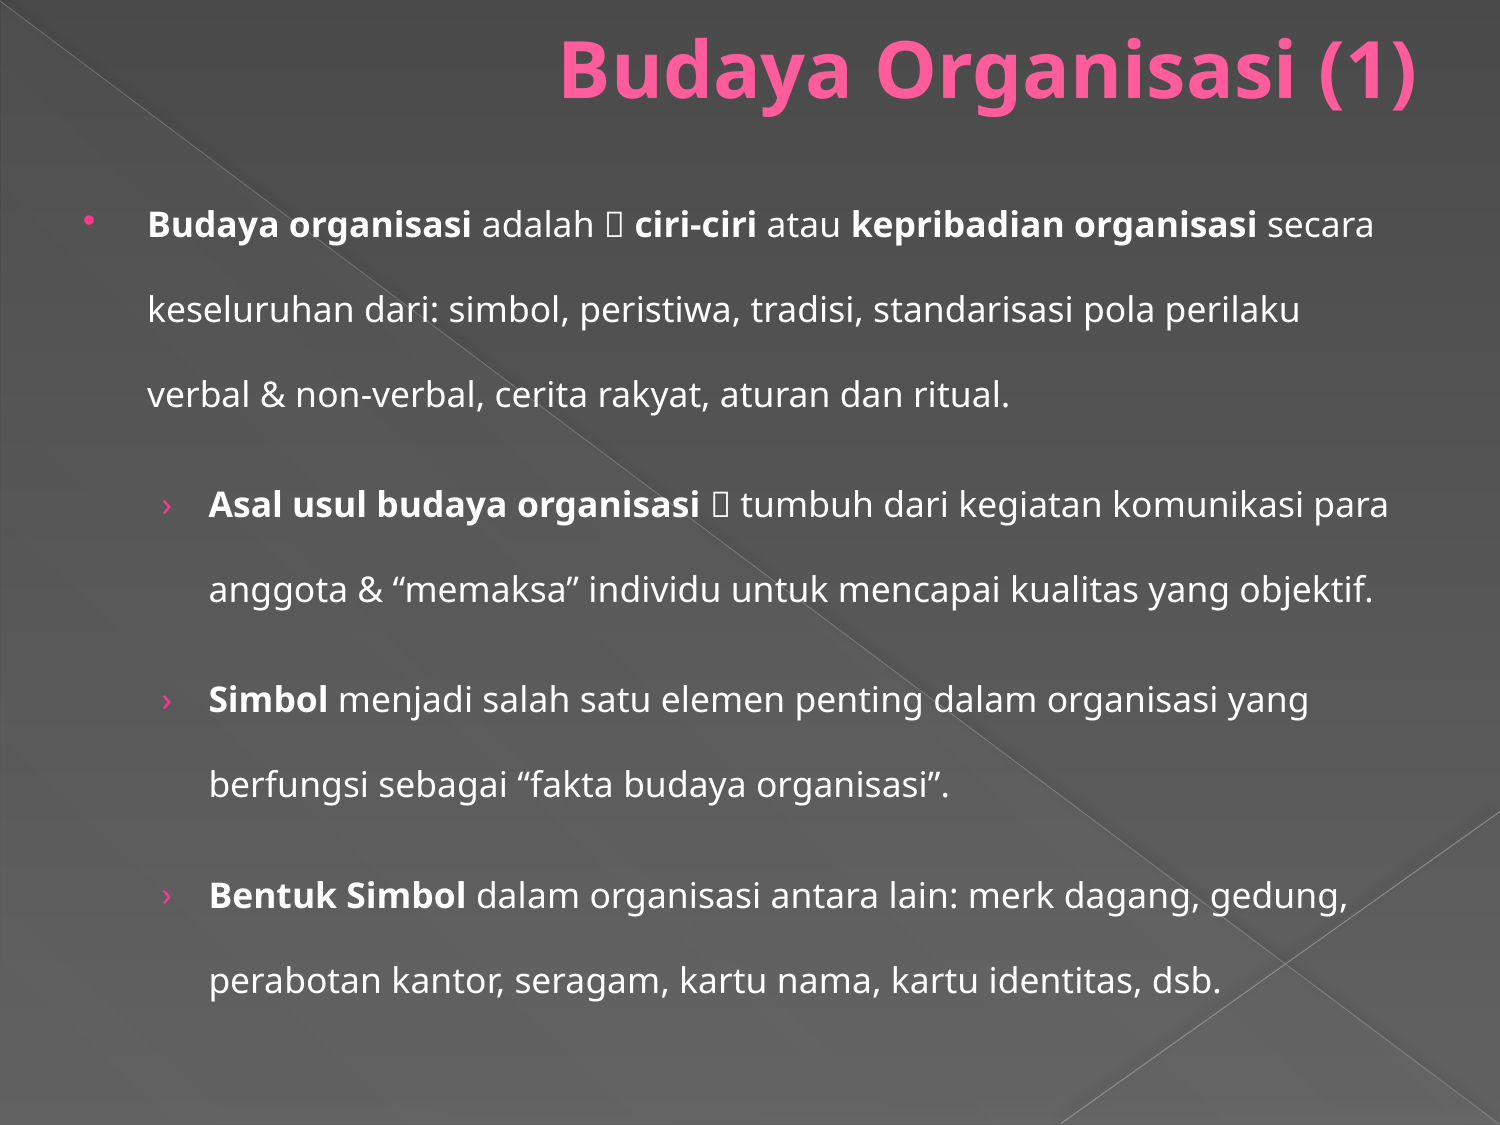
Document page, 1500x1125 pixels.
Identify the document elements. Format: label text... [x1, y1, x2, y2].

list Budaya organisasi adalah  ciri-ciri atau kepribadian organisasi secara keseluruhan dari: simbol, peristiwa, tradisi, standarisasi pola perilaku verbal & non-verbal, cerita rakyat, aturan dan ritual. Asal usul budaya organisasi  tumbuh dari kegiatan komunikasi para anggota & “memaksa” individu untuk mencapai kualitas yang objektif. Simbol menjadi salah satu elemen penting dalam organisasi yang berfungsi sebagai “fakta budaya organisasi”. Bentuk Simbol dalam organisasi antara lain: merk dagang, gedung, perabotan kantor, seragam, kartu nama, kartu identitas, dsb. [58, 152, 1409, 1102]
title Budaya Organisasi (1) [468, 0, 1432, 133]
